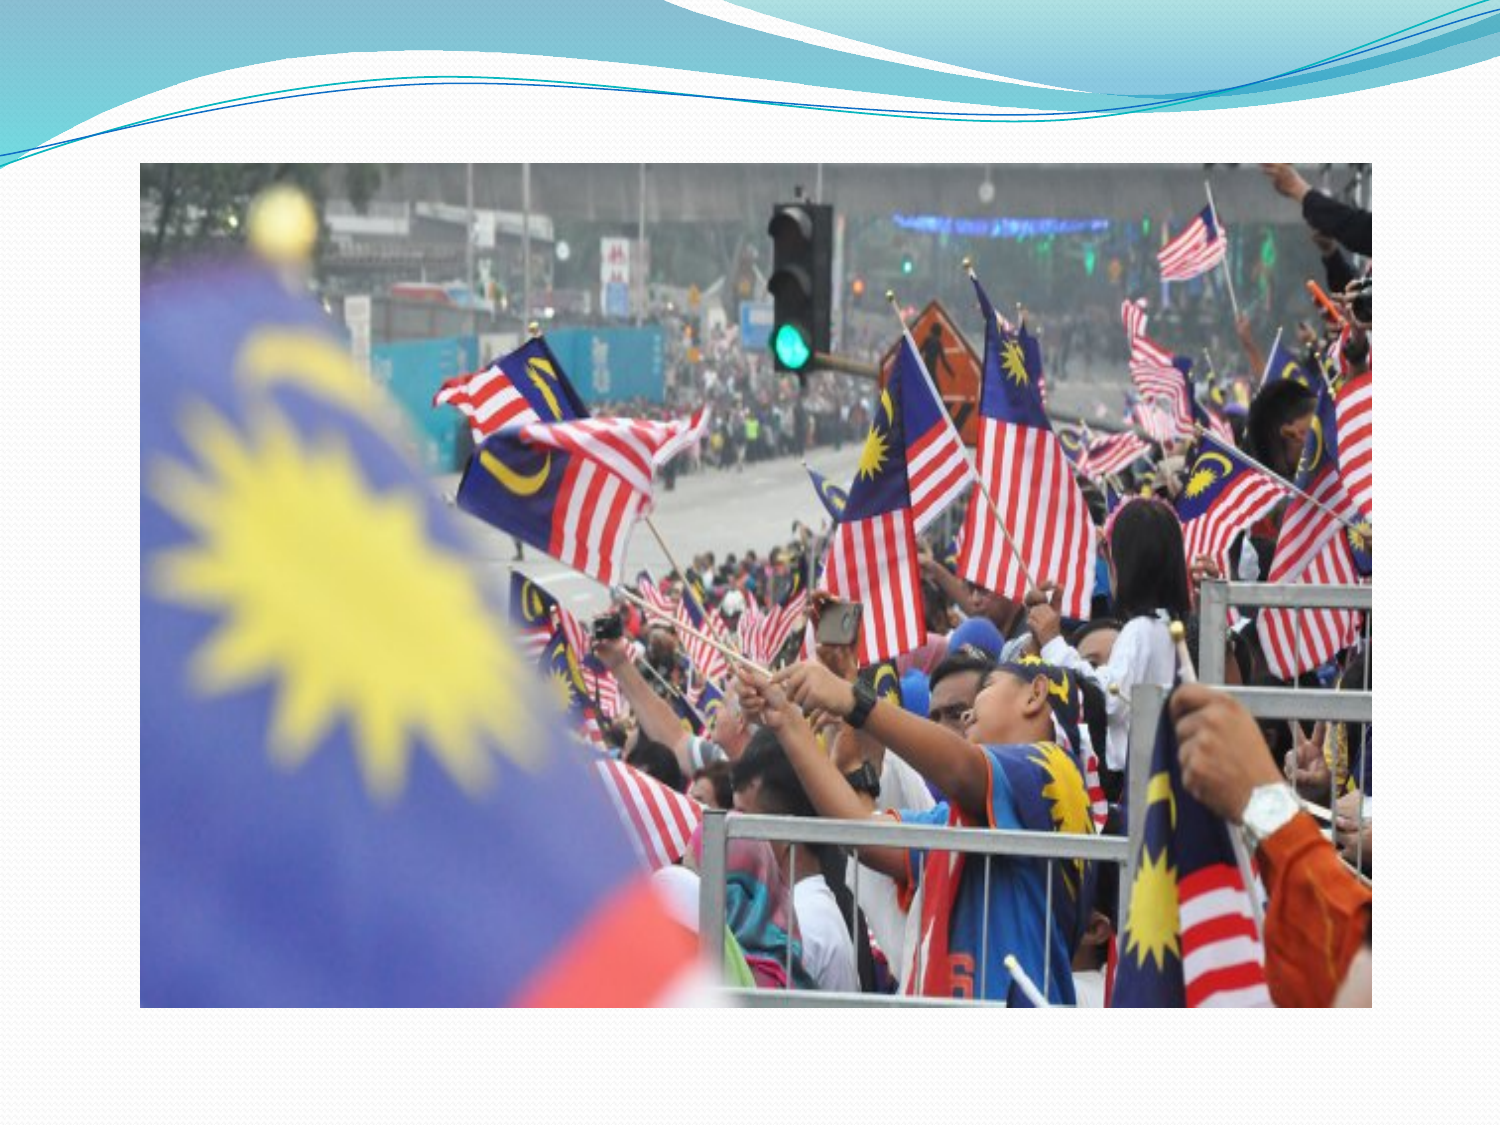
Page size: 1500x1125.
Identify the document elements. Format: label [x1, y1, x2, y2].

list [140, 163, 1372, 1008]
